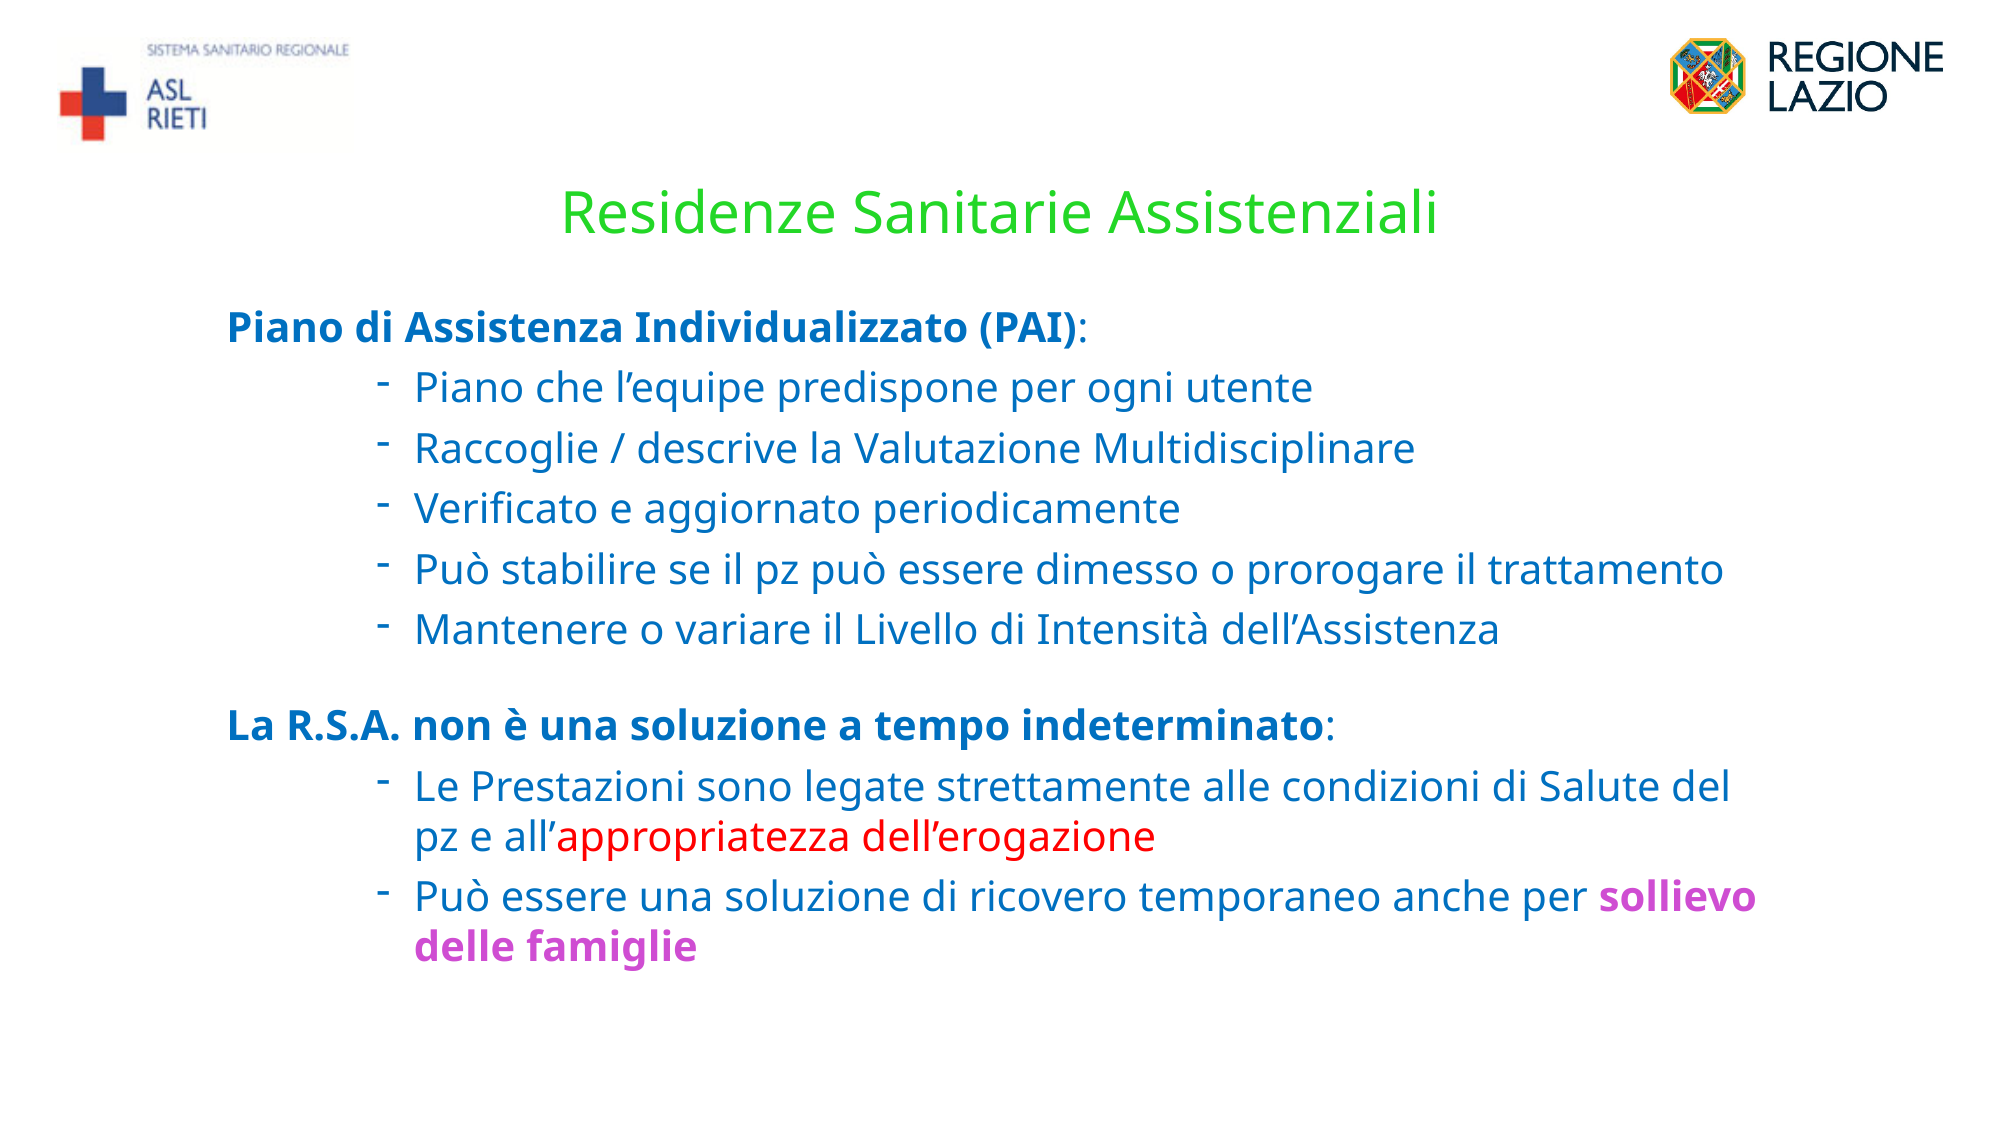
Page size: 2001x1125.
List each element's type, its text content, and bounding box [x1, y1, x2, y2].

text_box Residenze Sanitarie Assistenziali Piano di Assistenza Individualizzato (PAI): Piano che l’equipe predispone per ogni utente Raccoglie / descrive la Valutazione Multidisciplinare Verificato e aggiornato periodicamente Può stabilire se il pz può essere dimesso o prorogare il trattamento Mantenere o variare il Livello di Intensità dell’Assistenza La R.S.A. non è una soluzione a tempo indeterminato: Le Prestazioni sono legate strettamente alle condizioni di Salute del pz e all’appropriatezza dell’erogazione Può essere una soluzione di ricovero temporaneo anche per sollievo delle famiglie [211, 175, 1789, 1063]
picture [1670, 38, 1943, 114]
picture [57, 37, 354, 153]
